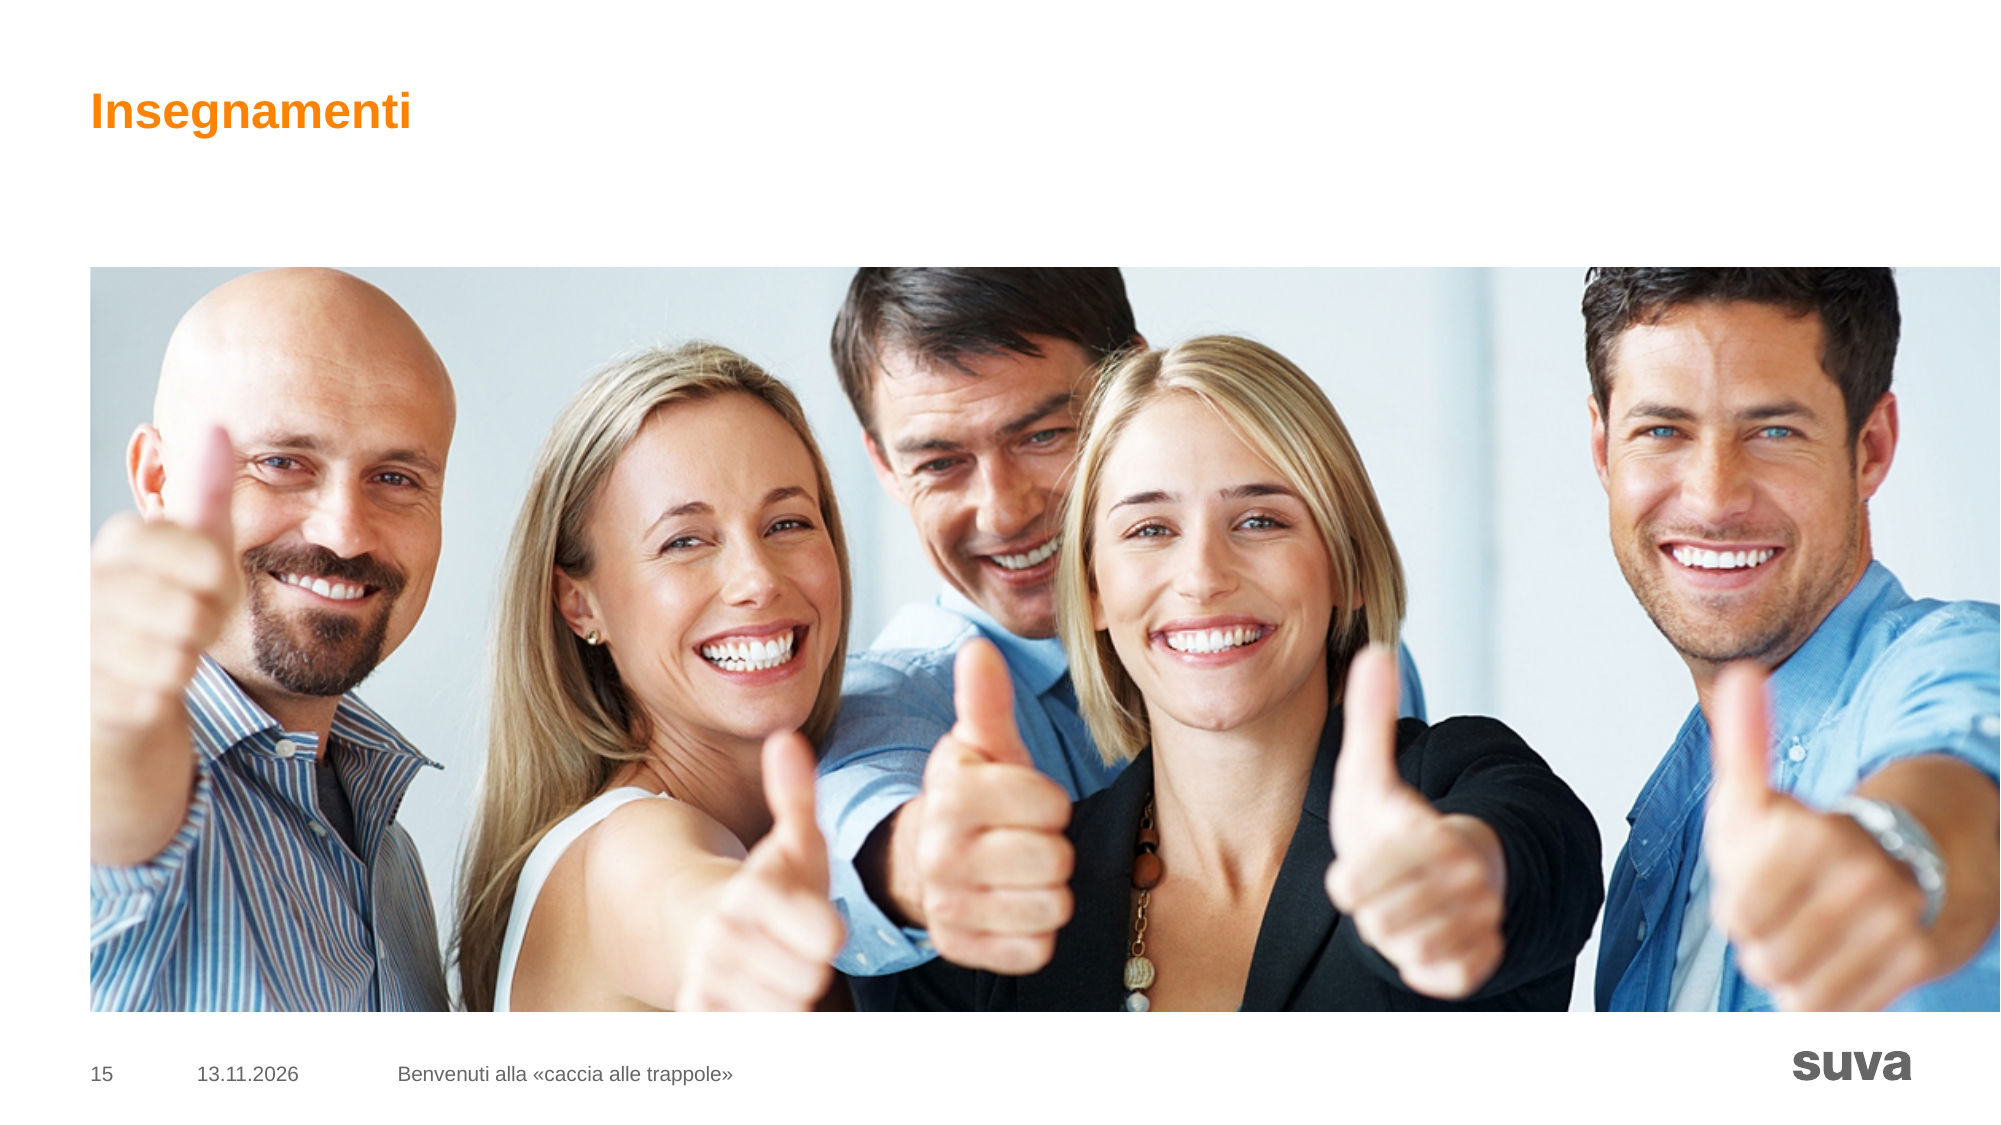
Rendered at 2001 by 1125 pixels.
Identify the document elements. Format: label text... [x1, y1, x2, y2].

picture [90, 267, 2000, 1012]
slide_number 15 [90, 1057, 174, 1088]
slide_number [196, 1057, 374, 1088]
footer Benvenuti alla «caccia alle trappole» [397, 1057, 1686, 1088]
title Insegnamenti [90, 78, 1910, 220]
